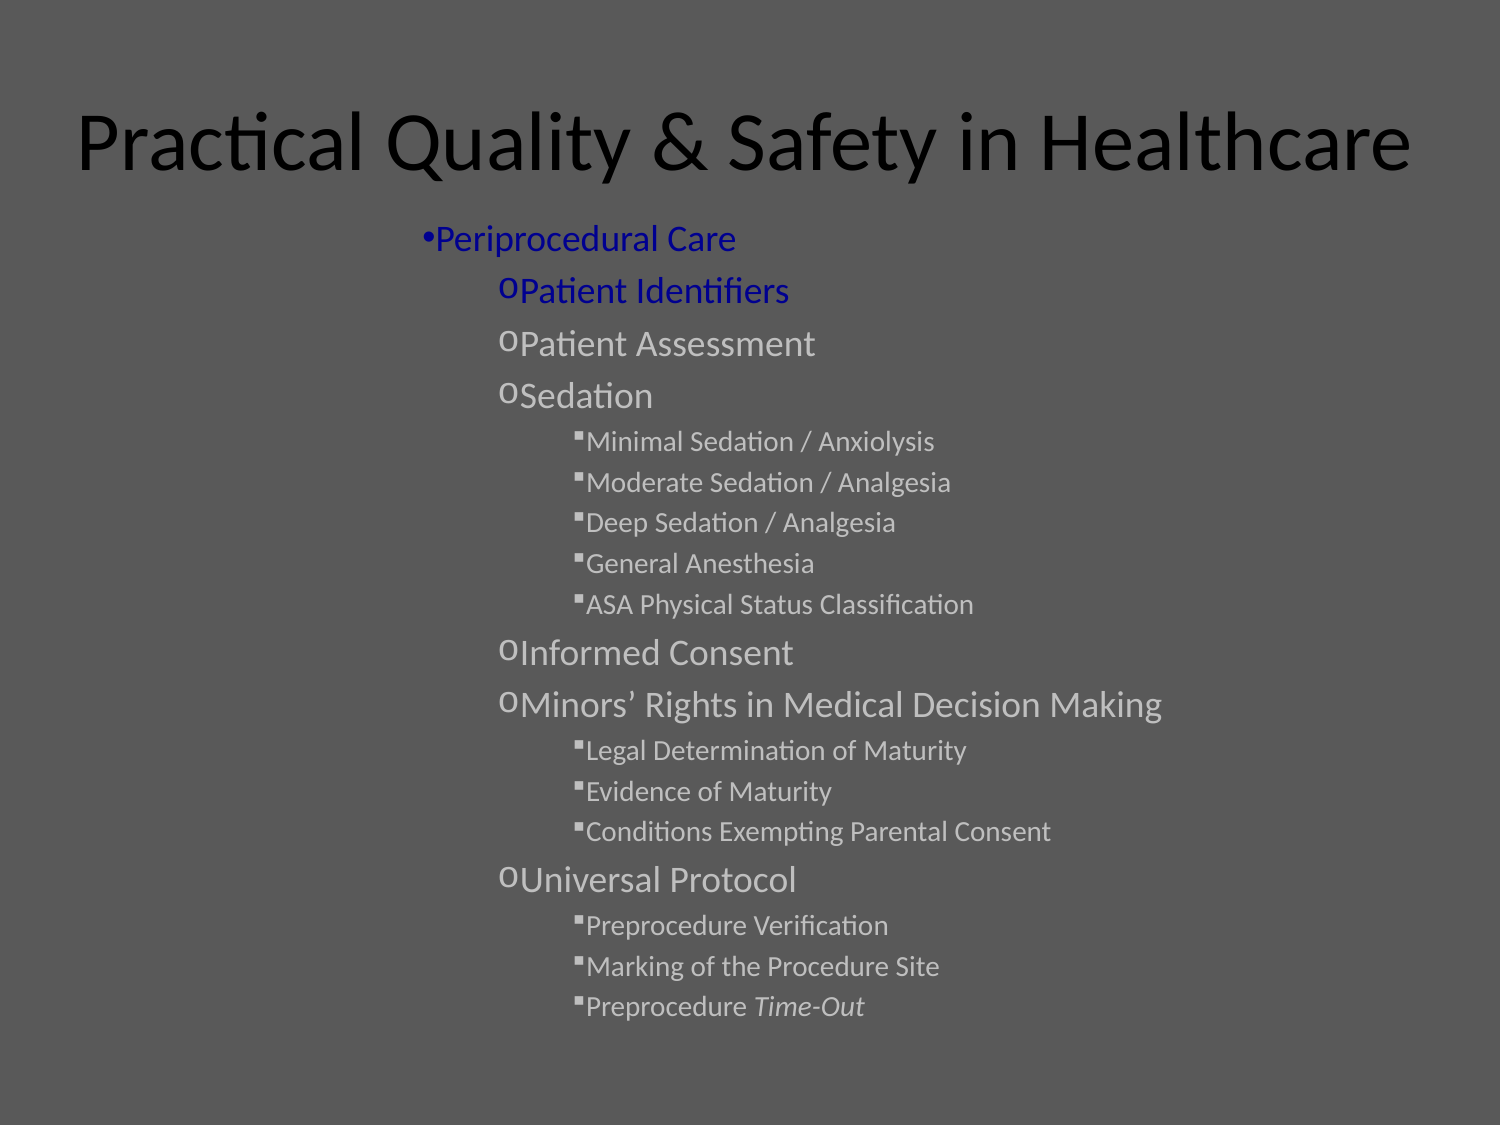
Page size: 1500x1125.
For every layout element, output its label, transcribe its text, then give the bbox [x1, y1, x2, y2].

title Practical Quality & Safety in Healthcare [56, 66, 1435, 207]
subtitle Periprocedural Care Patient Identifiers Patient Assessment Sedation Minimal Sedation / Anxiolysis Moderate Sedation / Analgesia Deep Sedation / Analgesia General Anesthesia ASA Physical Status Classification Informed Consent Minors’ Rights in Medical Decision Making Legal Determination of Maturity Evidence of Maturity Conditions Exempting Parental Consent Universal Protocol Preprocedure Verification Marking of the Procedure Site Preprocedure Time-Out [332, 206, 1195, 1091]
